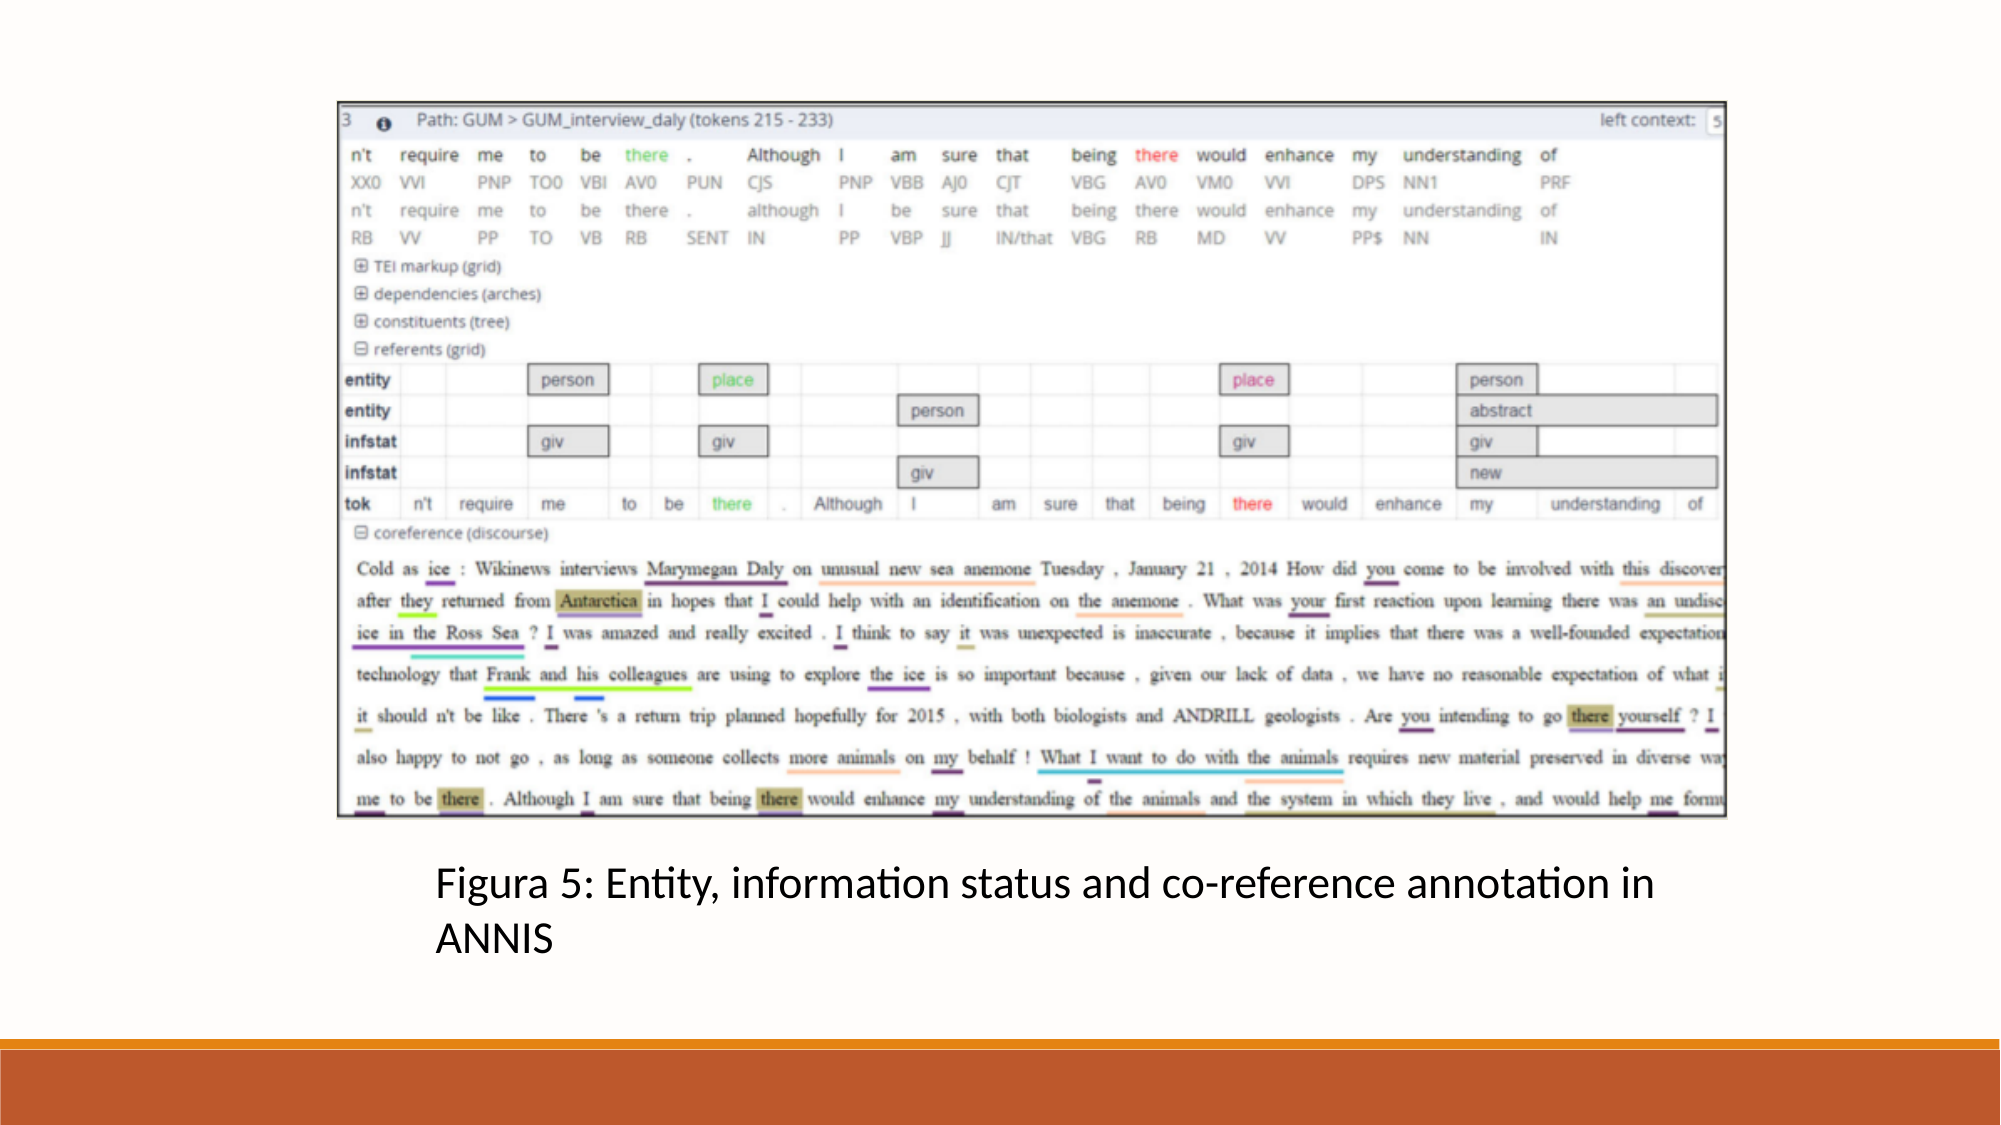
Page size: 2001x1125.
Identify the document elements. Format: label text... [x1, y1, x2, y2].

picture [336, 99, 1729, 820]
text_box Figura 5: Entity, information status and co-reference annotation in ANNIS [420, 845, 1716, 971]
